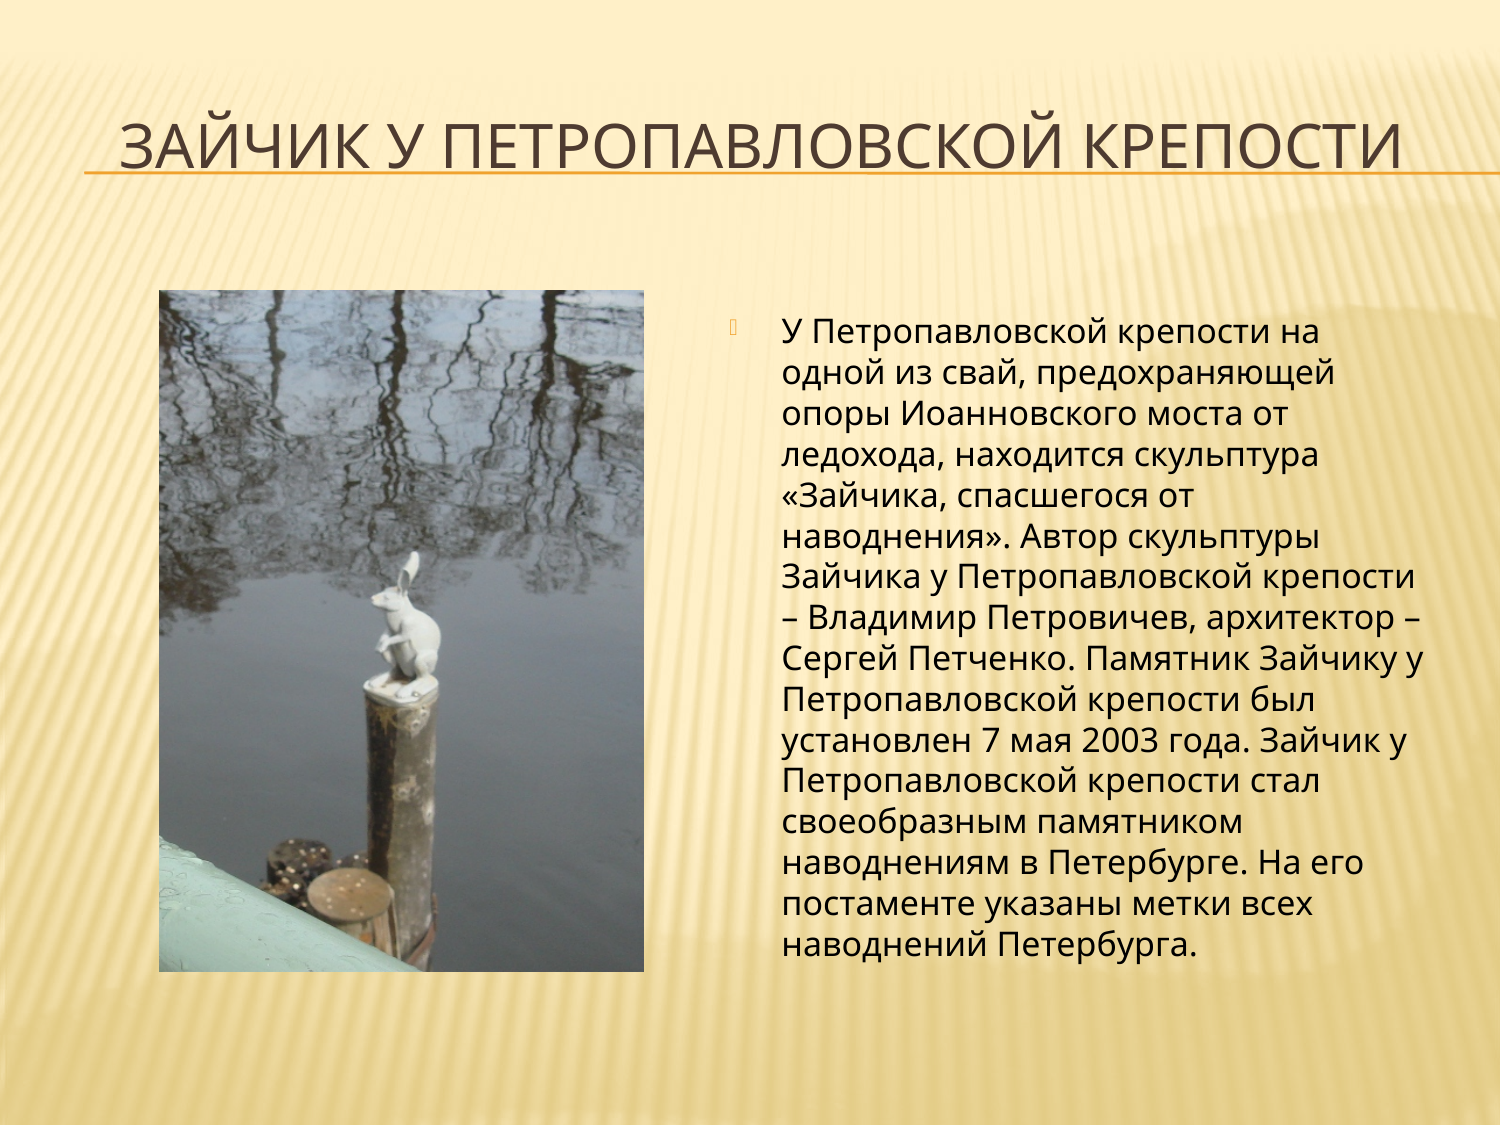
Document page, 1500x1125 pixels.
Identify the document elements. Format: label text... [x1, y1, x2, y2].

title Зайчик у Петропавловской крепости [50, 75, 1475, 213]
picture [159, 290, 644, 972]
list У Петропавловской крепости на одной из свай, предохраняющей опоры Иоанновского моста от ледохода, находится скульптура «Зайчика, спасшегося от наводнения». Автор скульптуры Зайчика у Петропавловской крепости – Владимир Петровичев, архитектор – Сергей Петченко. Памятник Зайчику у Петропавловской крепости был установлен 7 мая 2003 года. Зайчик у Петропавловской крепости стал своеобразным памятником наводнениям в Петербурге. На его постаменте указаны метки всех наводнений Петербурга. [714, 302, 1447, 988]
